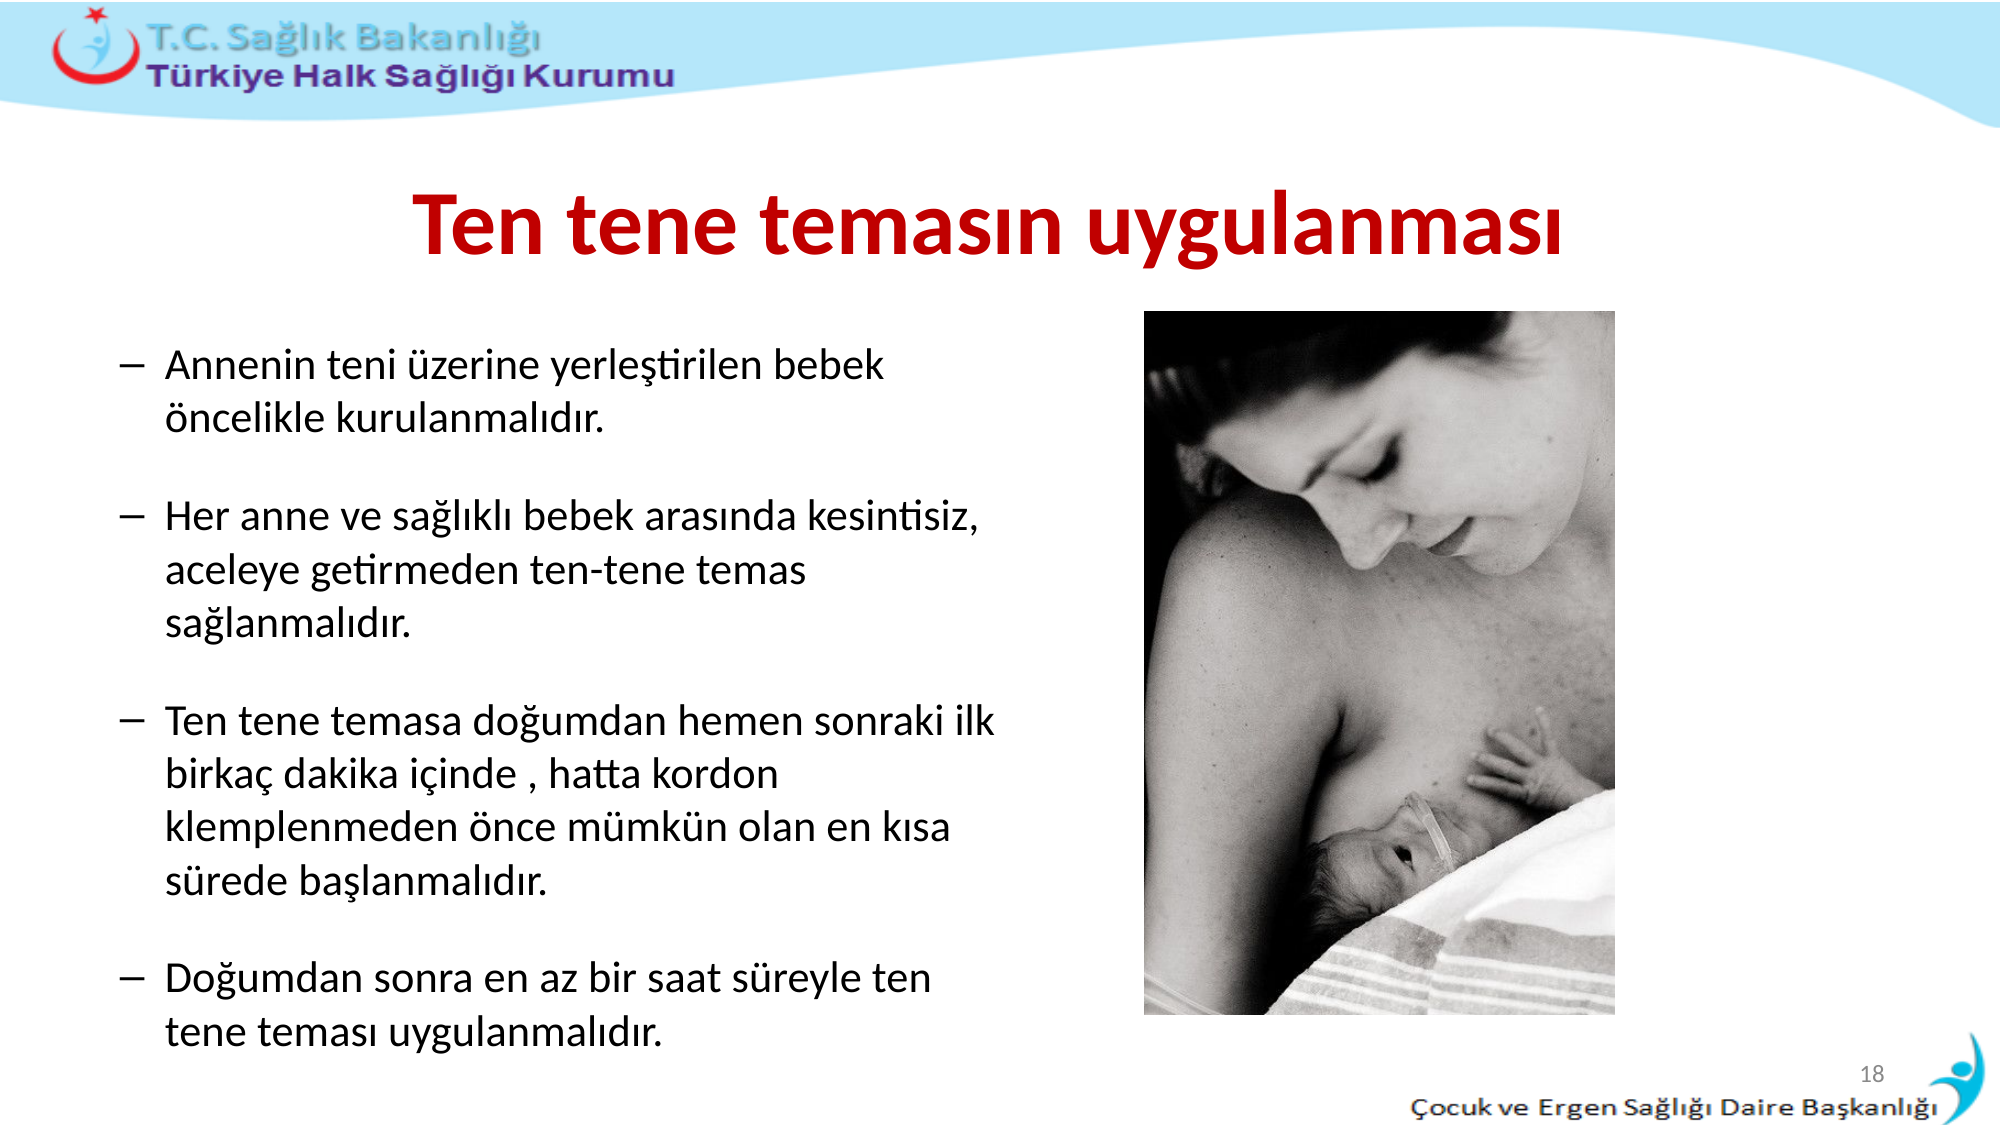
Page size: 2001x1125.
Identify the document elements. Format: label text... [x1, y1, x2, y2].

picture [0, 2, 2000, 1125]
list Annenin teni üzerine yerleştirilen bebek öncelikle kurulanmalıdır. Her anne ve sağlıklı bebek arasında kesintisiz, aceleye getirmeden ten-tene temas sağlanmalıdır. Ten tene temasa doğumdan hemen sonraki ilk birkaç dakika içinde , hatta kordon klemplenmeden önce mümkün olan en kısa sürede başlanmalıdır. Doğumdan sonra en az bir saat süreyle ten tene teması uygulanmalıdır. [32, 327, 1036, 1071]
title Ten tene temasın uygulanması [99, 124, 1900, 312]
slide_number 18 [1433, 1042, 1900, 1103]
